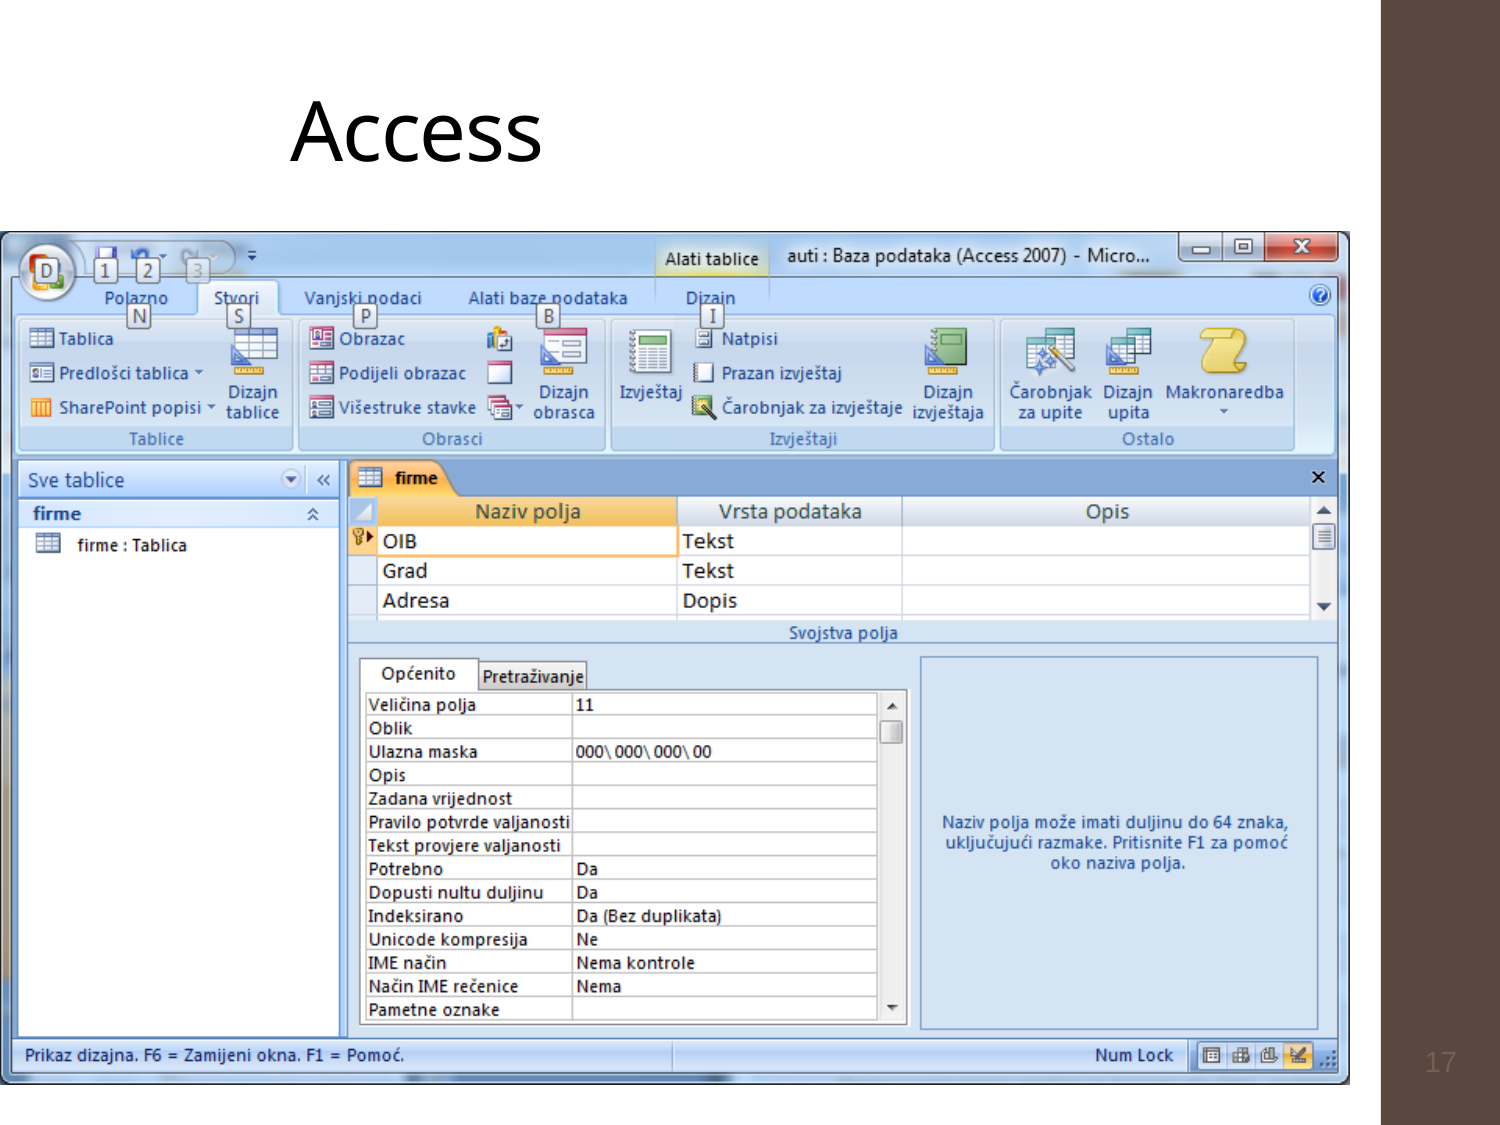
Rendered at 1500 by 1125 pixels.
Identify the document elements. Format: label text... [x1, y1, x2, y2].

slide_number 17 [1384, 1012, 1498, 1110]
picture [0, 231, 1351, 1086]
title Access [275, 45, 1363, 188]
